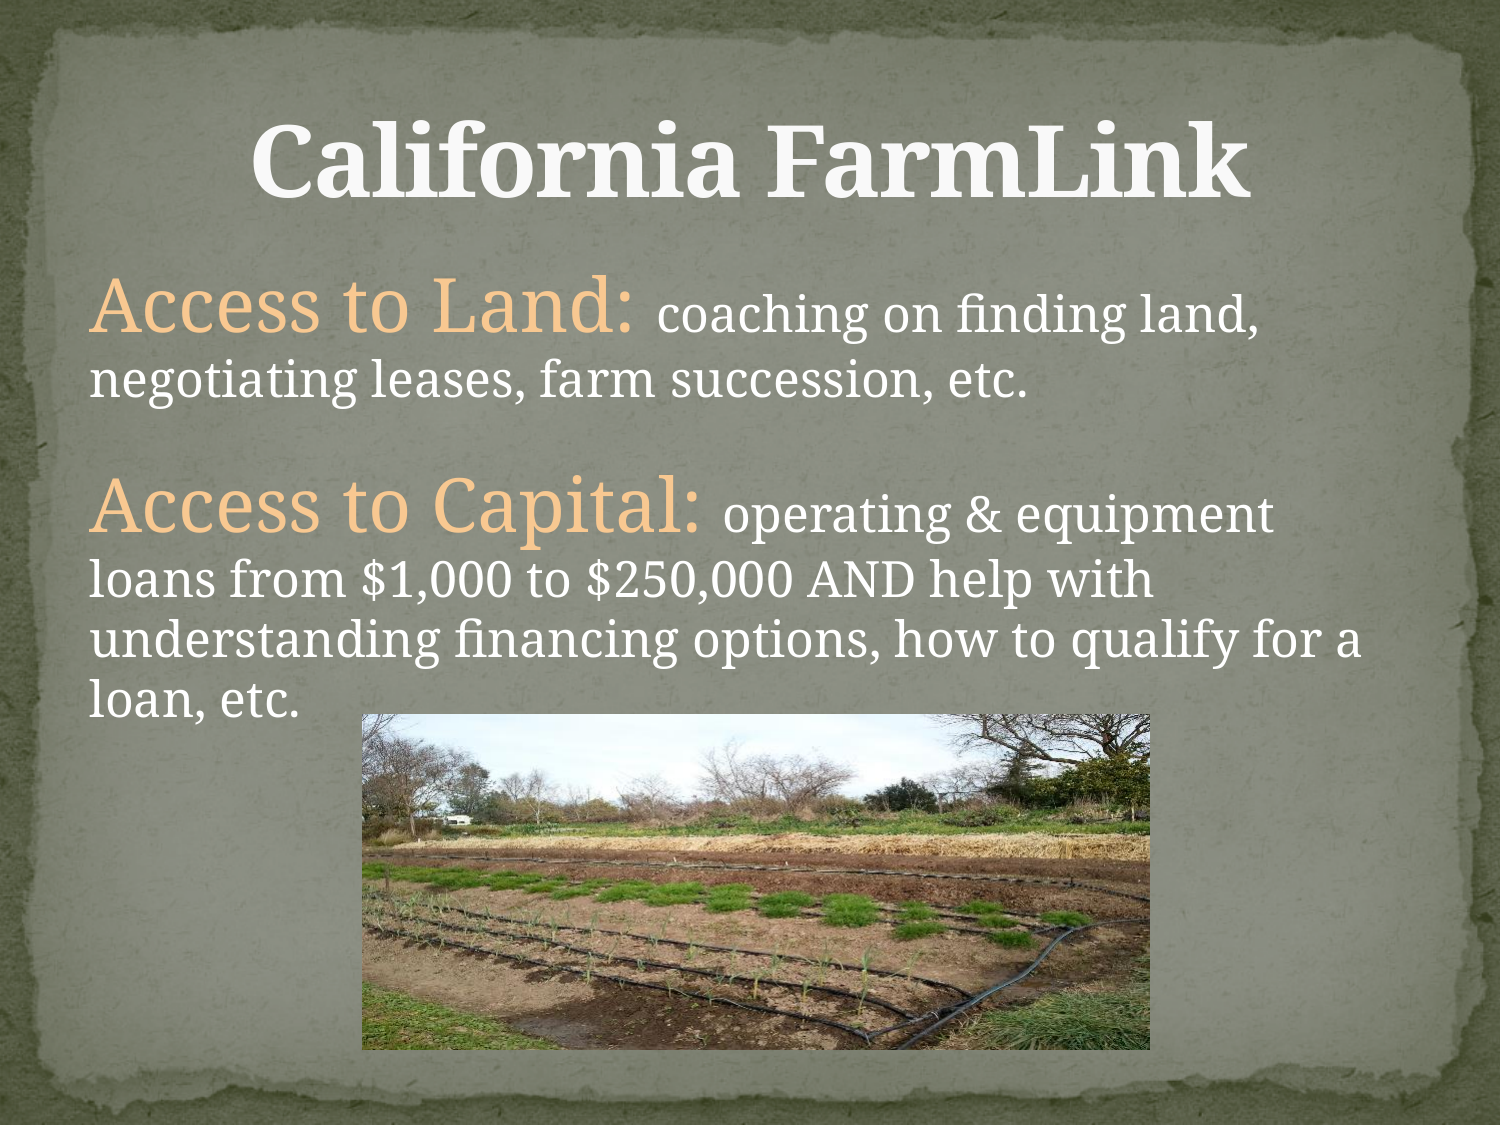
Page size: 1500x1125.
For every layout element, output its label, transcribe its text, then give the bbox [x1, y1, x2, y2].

title California FarmLink [74, 45, 1425, 225]
list Access to Land: coaching on finding land, negotiating leases, farm succession, etc. Access to Capital: operating & equipment loans from $1,000 to $250,000 AND help with understanding financing options, how to qualify for a loan, etc. [75, 249, 1425, 1000]
picture [362, 714, 1150, 1050]
